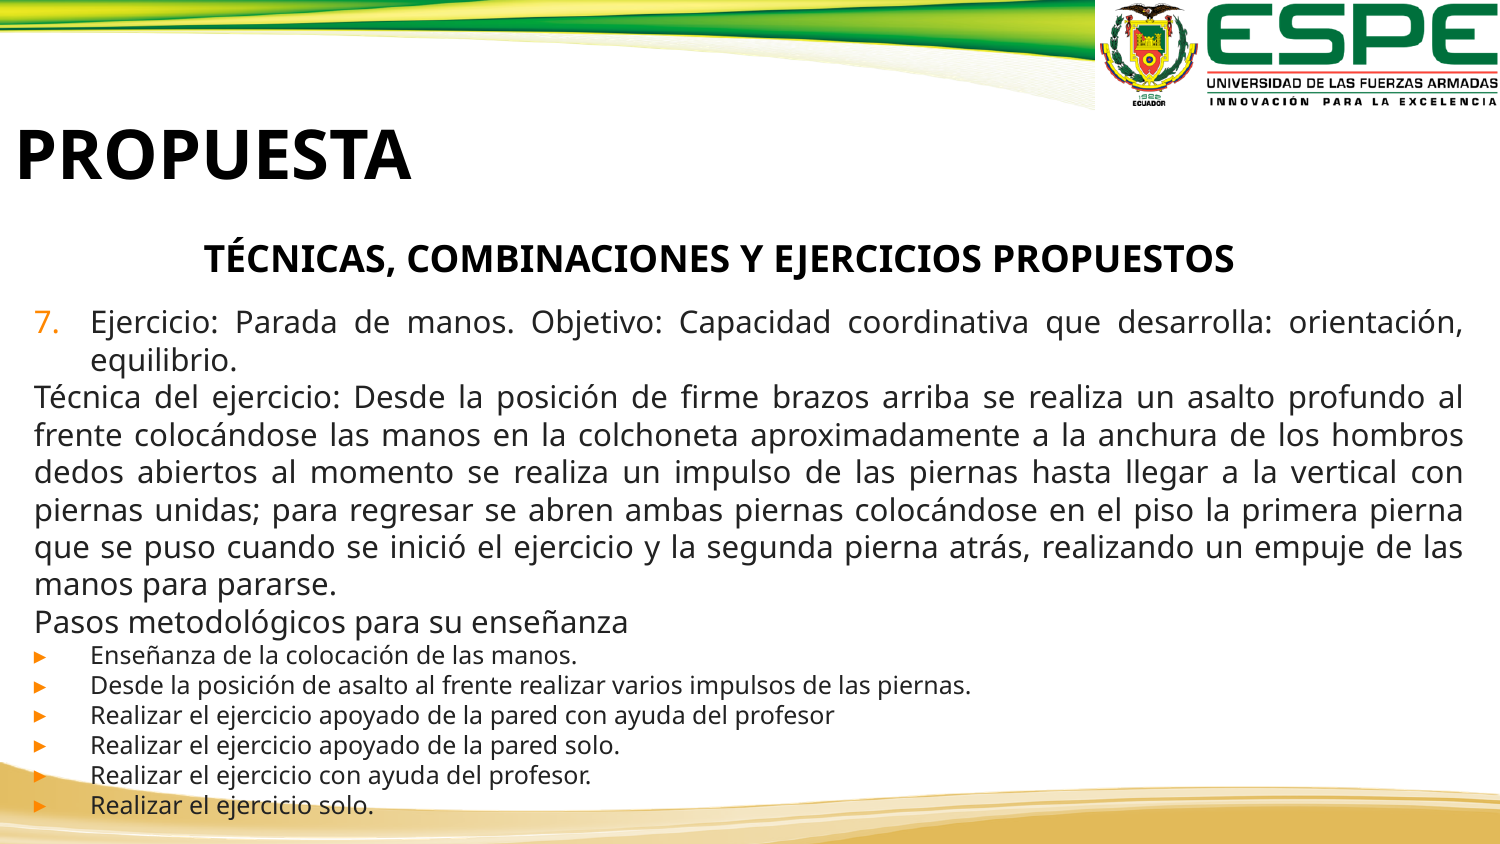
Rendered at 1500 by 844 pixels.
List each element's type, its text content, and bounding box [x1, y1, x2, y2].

text_box PROPUESTA [0, 113, 1500, 199]
picture [0, 199, 1500, 844]
text_box TÉCNICAS, COMBINACIONES Y EJERCICIOS PROPUESTOS [188, 204, 1411, 287]
text_box Ejercicio: Parada de manos. Objetivo: Capacidad coordinativa que desarrolla: orientación, equilibrio. Técnica del ejercicio: Desde la posición de firme brazos arriba se realiza un asalto profundo al frente colocándose las manos en la colchoneta aproximadamente a la anchura de los hombros dedos abiertos al momento se realiza un impulso de las piernas hasta llegar a la vertical con piernas unidas; para regresar se abren ambas piernas colocándose en el piso la primera pierna que se puso cuando se inició el ejercicio y la segunda pierna atrás, realizando un empuje de las manos para pararse. Pasos metodológicos para su enseñanza Enseñanza de la colocación de las manos. Desde la posición de asalto al frente realizar varios impulsos de las piernas. Realizar el ejercicio apoyado de la pared con ayuda del profesor Realizar el ejercicio apoyado de la pared solo. Realizar el ejercicio con ayuda del profesor. Realizar el ejercicio solo. [19, 287, 1481, 790]
picture [0, 0, 1500, 113]
